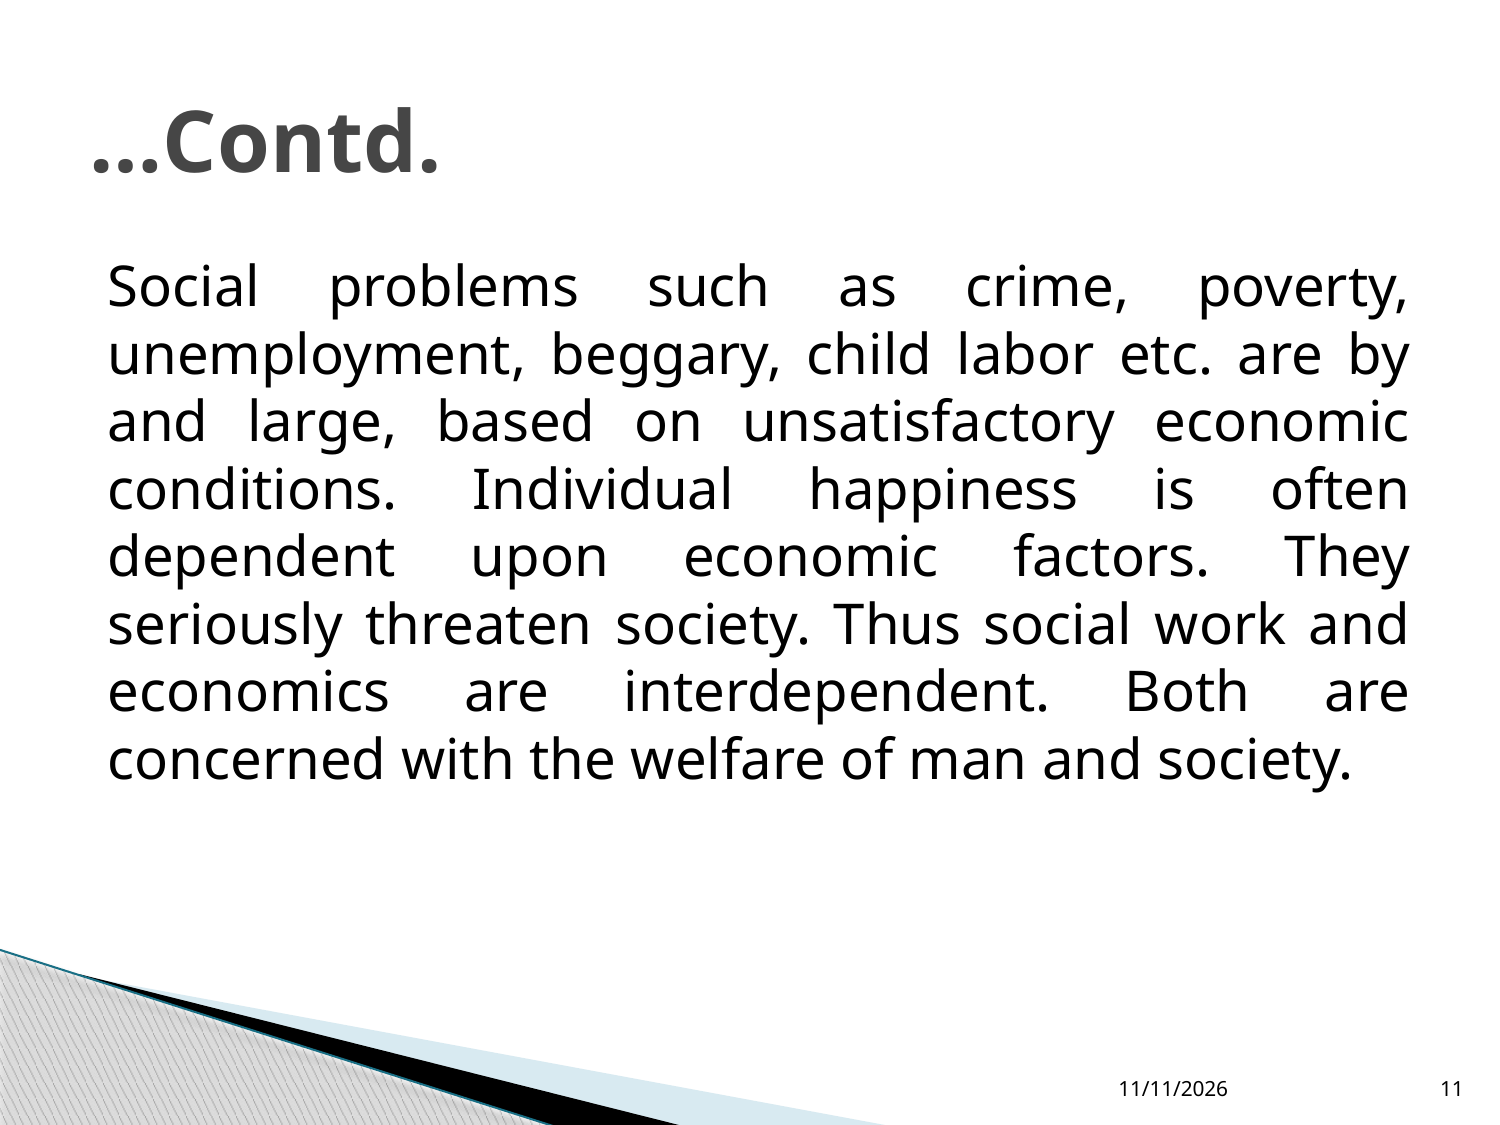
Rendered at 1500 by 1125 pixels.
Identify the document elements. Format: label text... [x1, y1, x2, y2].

list Social problems such as crime, poverty, unemployment, beggary, child labor etc. are by and large, based on unsatisfactory economic conditions. Individual happiness is often dependent upon economic factors. They seriously threaten society. Thus social work and economics are interdependent. Both are concerned with the welfare of man and society. [75, 243, 1425, 986]
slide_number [1103, 1051, 1418, 1112]
slide_number 11 [1418, 1051, 1479, 1112]
title …Contd. [75, 45, 1425, 233]
